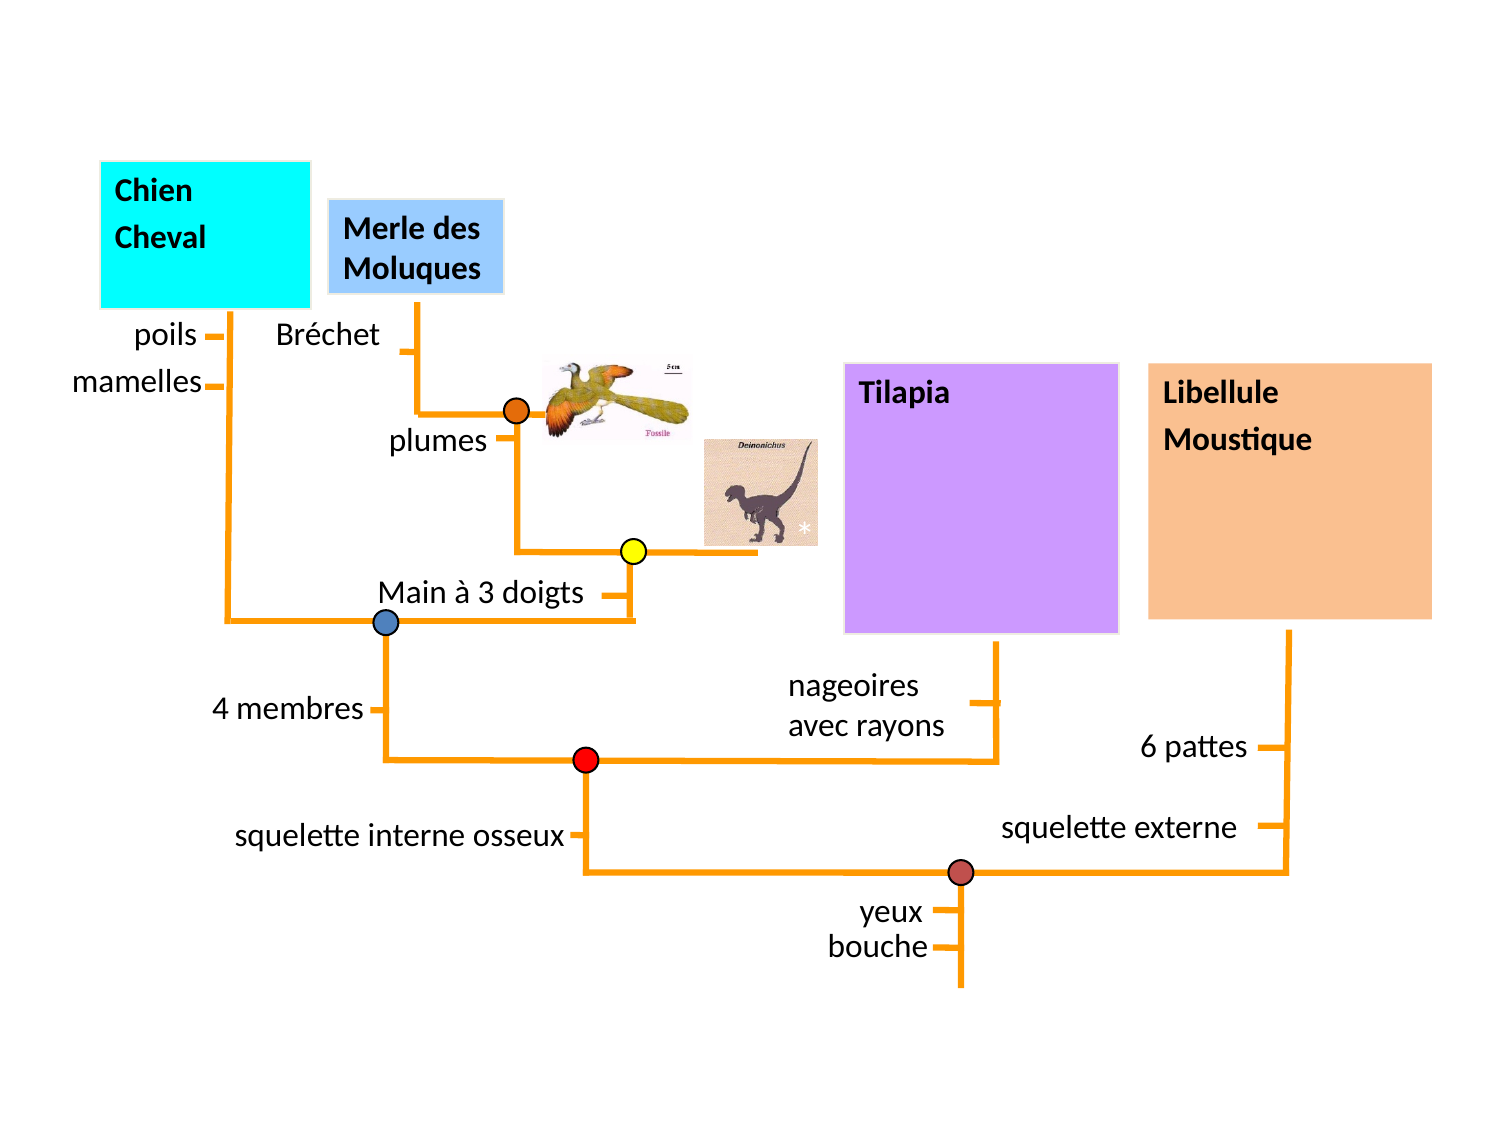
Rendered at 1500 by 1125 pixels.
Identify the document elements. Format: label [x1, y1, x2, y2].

text_box [46, 160, 1433, 986]
